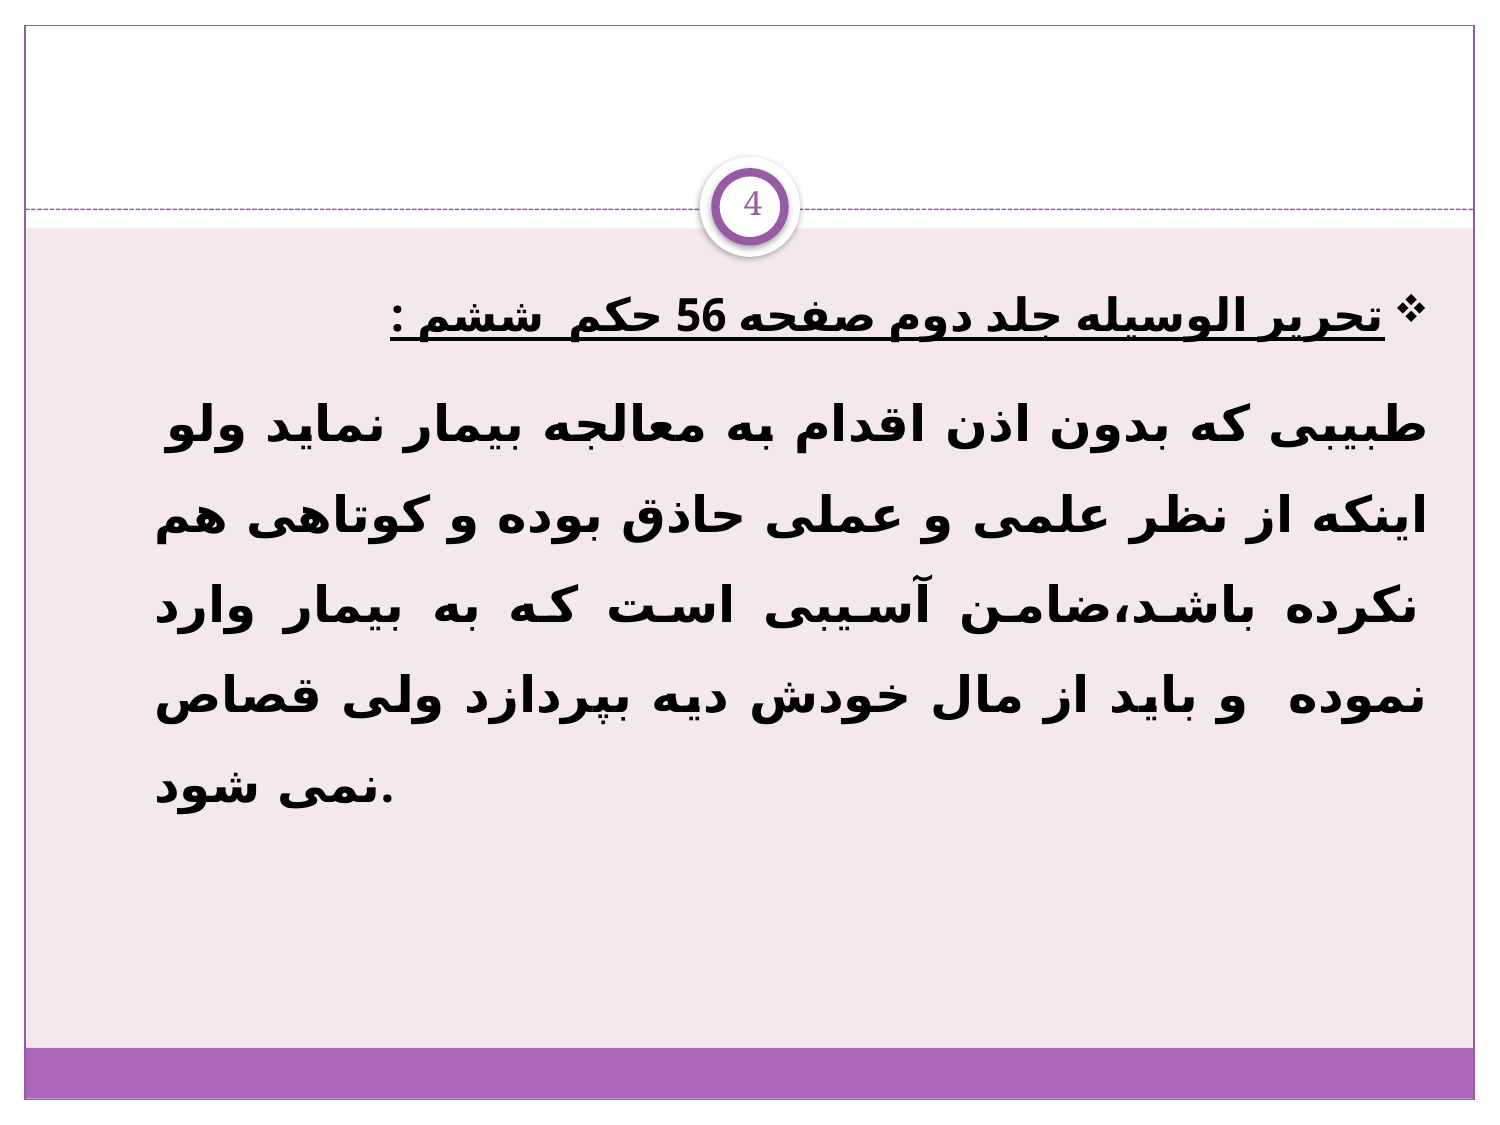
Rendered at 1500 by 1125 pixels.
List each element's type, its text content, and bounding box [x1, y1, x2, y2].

list تحریر الوسیله جلد دوم صفحه 56 حکم ششم : طبیبی که بدون اذن اقدام به معالجه بیمار نماید ولو اینکه از نظر علمی و عملی حاذق بوده و کوتاهی هم نکرده باشد،ضامن آسیبی است که به بیمار وارد نموده و باید از مال خودش دیه بپردازد ولی قصاص نمی شود. [49, 250, 1445, 1001]
slide_number 4 [715, 168, 791, 241]
